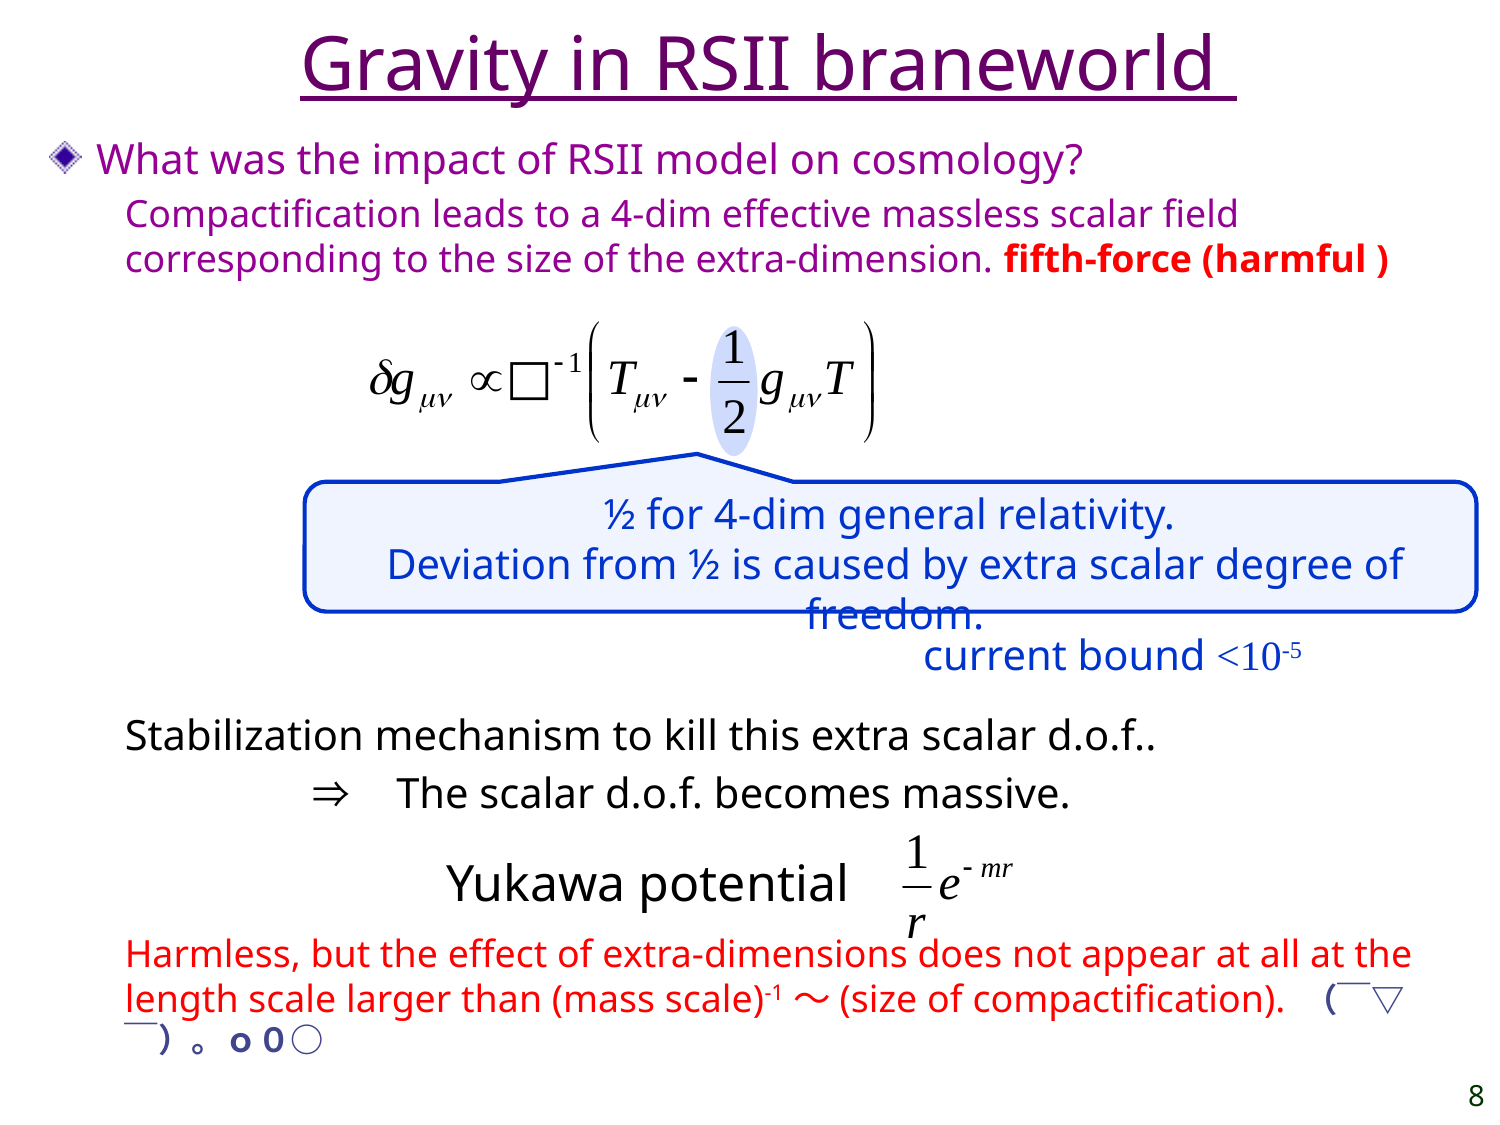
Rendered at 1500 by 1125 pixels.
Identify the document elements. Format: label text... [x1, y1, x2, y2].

picture [49, 141, 82, 174]
slide_number 8 [1187, 1049, 1500, 1125]
title Gravity in RSII braneworld [87, 24, 1451, 113]
text_box Yukawa potential [431, 843, 864, 919]
text_box ½ for 4-dim general relativity. Deviation from ½ is caused by extra scalar degree of freedom. [289, 480, 1500, 646]
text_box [894, 820, 1024, 950]
text_box What was the impact of RSII model on cosmology? Compactification leads to a 4-dim effective massless scalar field corresponding to the size of the extra-dimension. fifth-force (harmful ) Stabilization mechanism to kill this extra scalar d.o.f.. ⇒ The scalar d.o.f. becomes massive. Harmless, but the effect of extra-dimensions does not appear at all at the length scale larger than (mass scale)-1～(size of compactification). （￣▽￣）。ｏ０○ [35, 125, 1471, 1067]
text_box current bound <10-5 [908, 621, 1317, 687]
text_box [361, 311, 888, 453]
text_box [512, 461, 787, 480]
